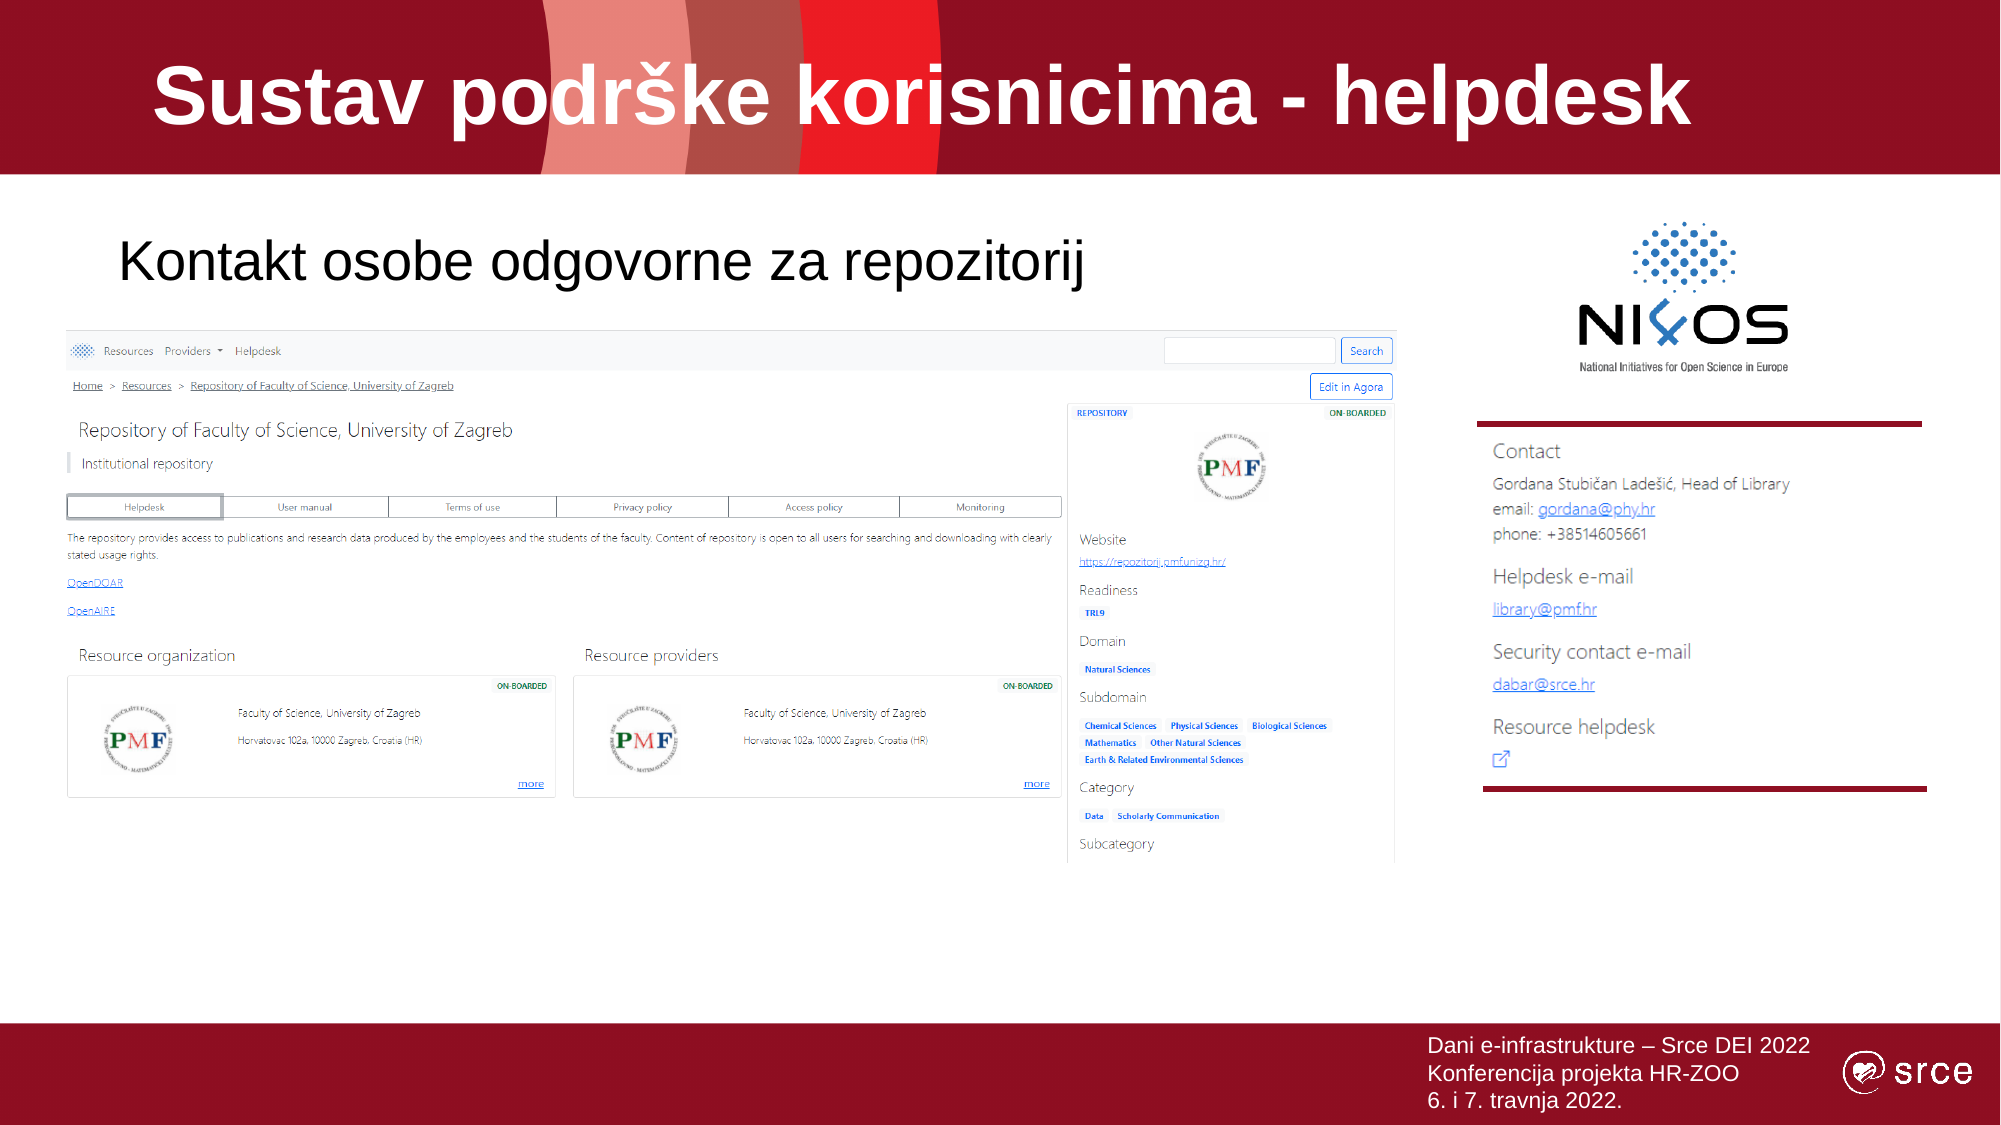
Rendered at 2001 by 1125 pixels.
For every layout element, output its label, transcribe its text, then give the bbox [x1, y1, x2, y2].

picture [1579, 221, 1788, 372]
picture [66, 330, 1397, 863]
title Sustav podrške korisnicima - helpdesk [137, 25, 1863, 170]
picture [0, 0, 2001, 1125]
picture [1482, 431, 1884, 783]
list Kontakt osobe odgovorne za repozitorij [103, 224, 1397, 300]
